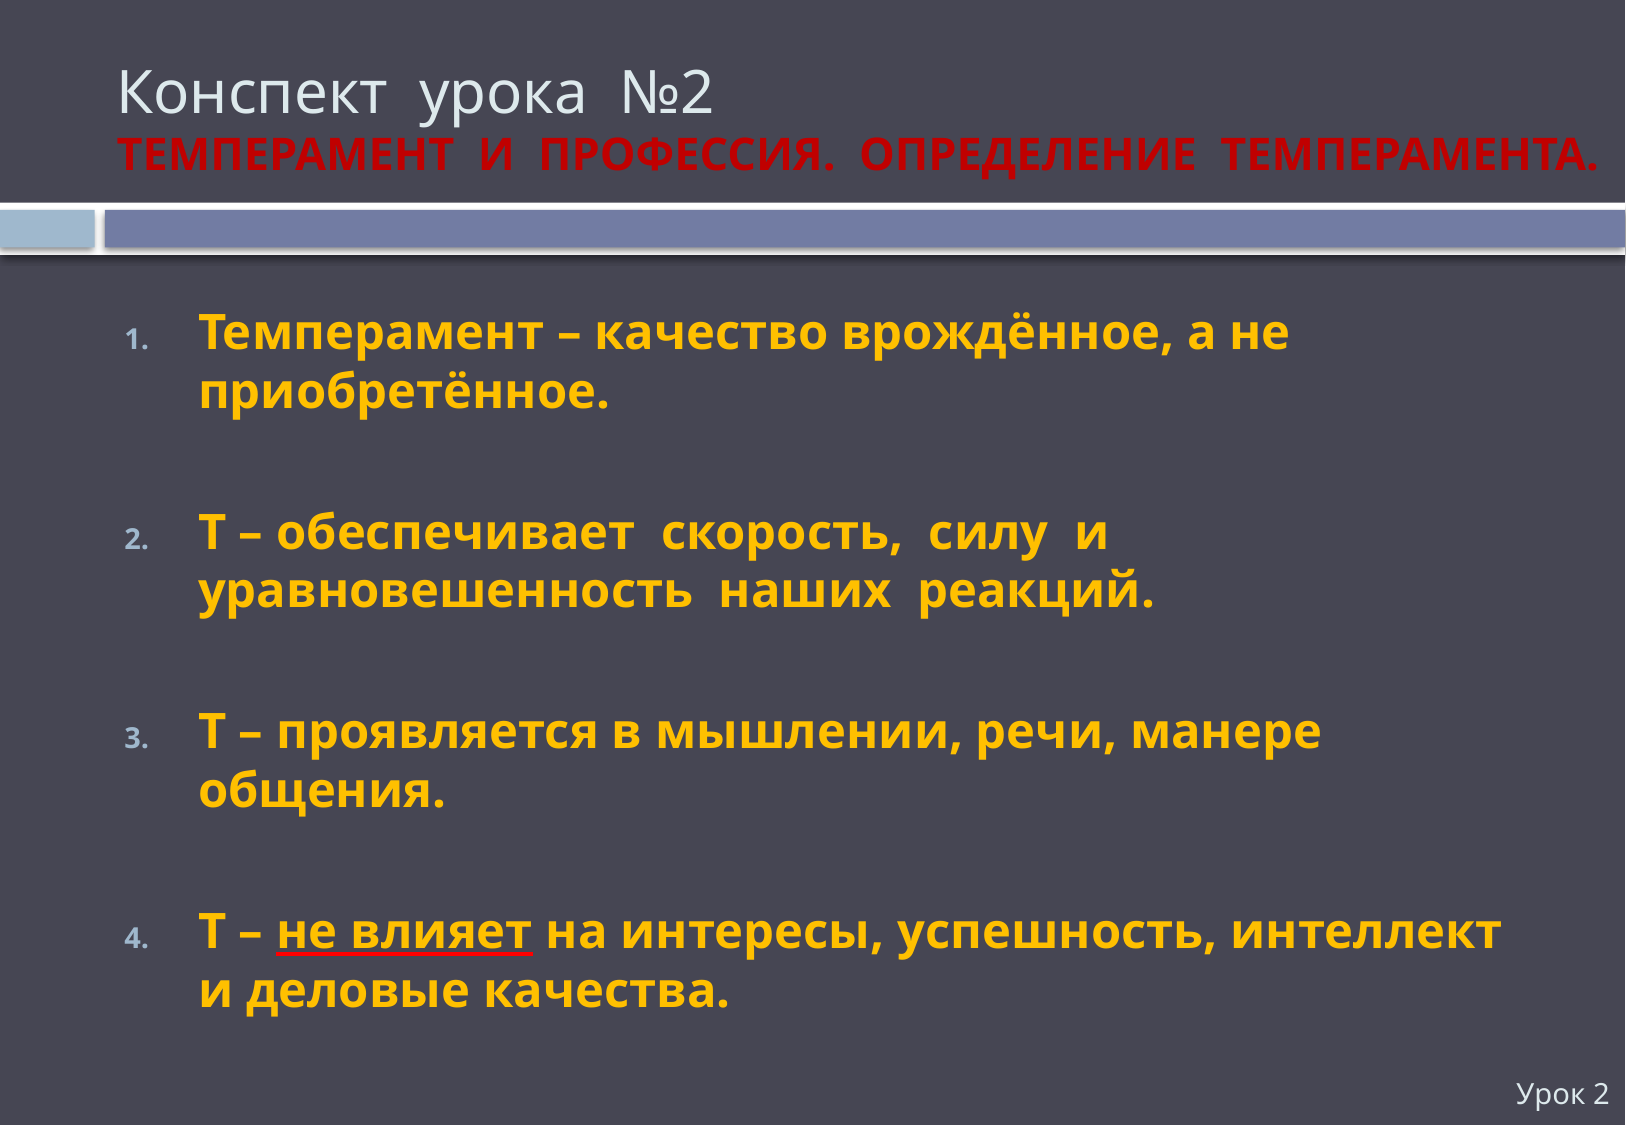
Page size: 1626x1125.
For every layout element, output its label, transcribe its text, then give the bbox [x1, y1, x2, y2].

title Конспект урока №2 ТЕМПЕРАМЕНТ И ПРОФЕССИЯ. ОПРЕДЕЛЕНИЕ ТЕМПЕРАМЕНТА. [101, 34, 1625, 198]
footer Урок 2 [661, 1062, 1625, 1123]
list Темперамент – качество врождённое, а не приобретённое. Т – обеспечивает скорость, силу и уравновешенность наших реакций. Т – проявляется в мышлении, речи, манере общения. Т – не влияет на интересы, успешность, интеллект и деловые качества. [109, 292, 1559, 1031]
